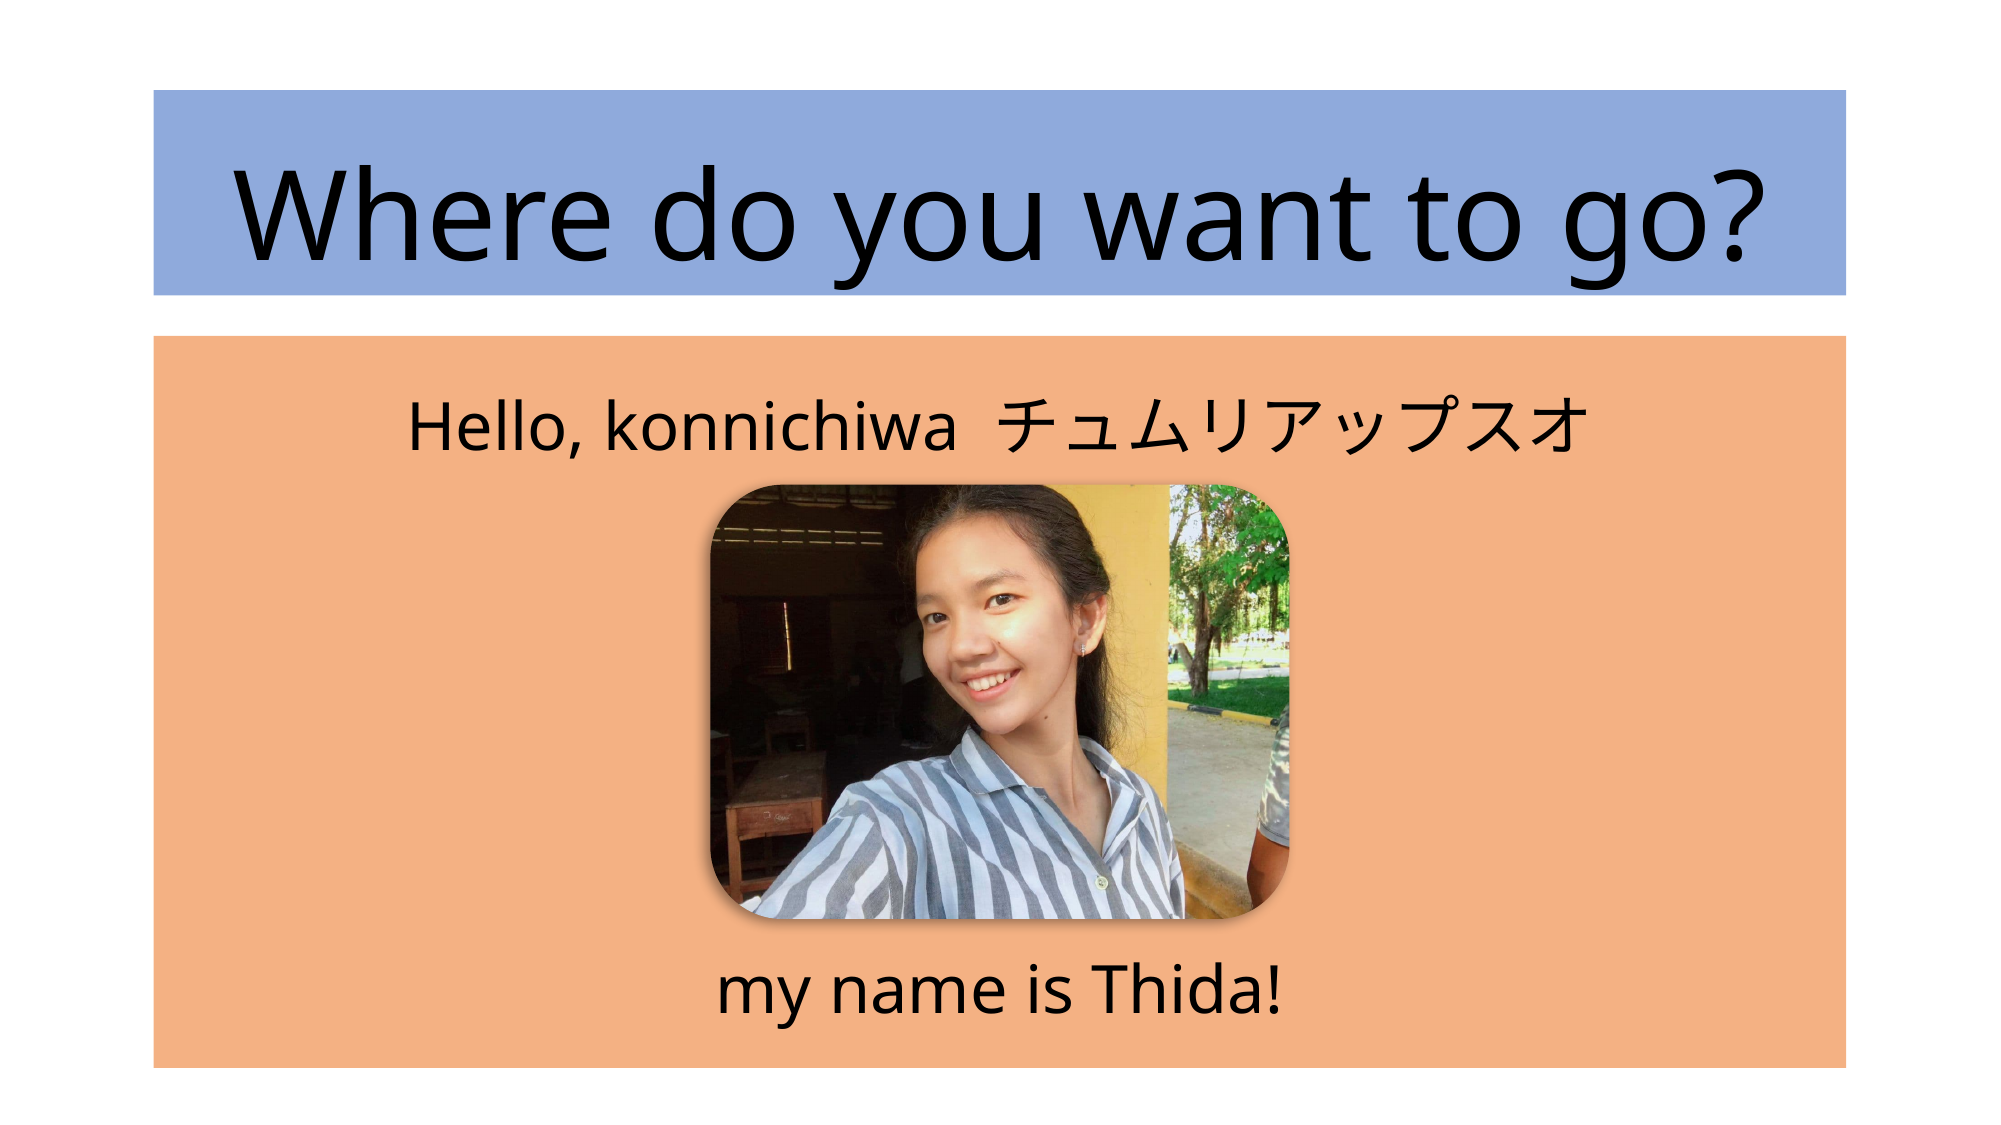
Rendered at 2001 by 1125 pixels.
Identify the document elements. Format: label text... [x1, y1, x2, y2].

title Where do you want to go? [153, 90, 1847, 296]
subtitle Hello, konnichiwa チュムリアップスオ my name is Thida! [153, 335, 1847, 1068]
picture [710, 484, 1290, 920]
